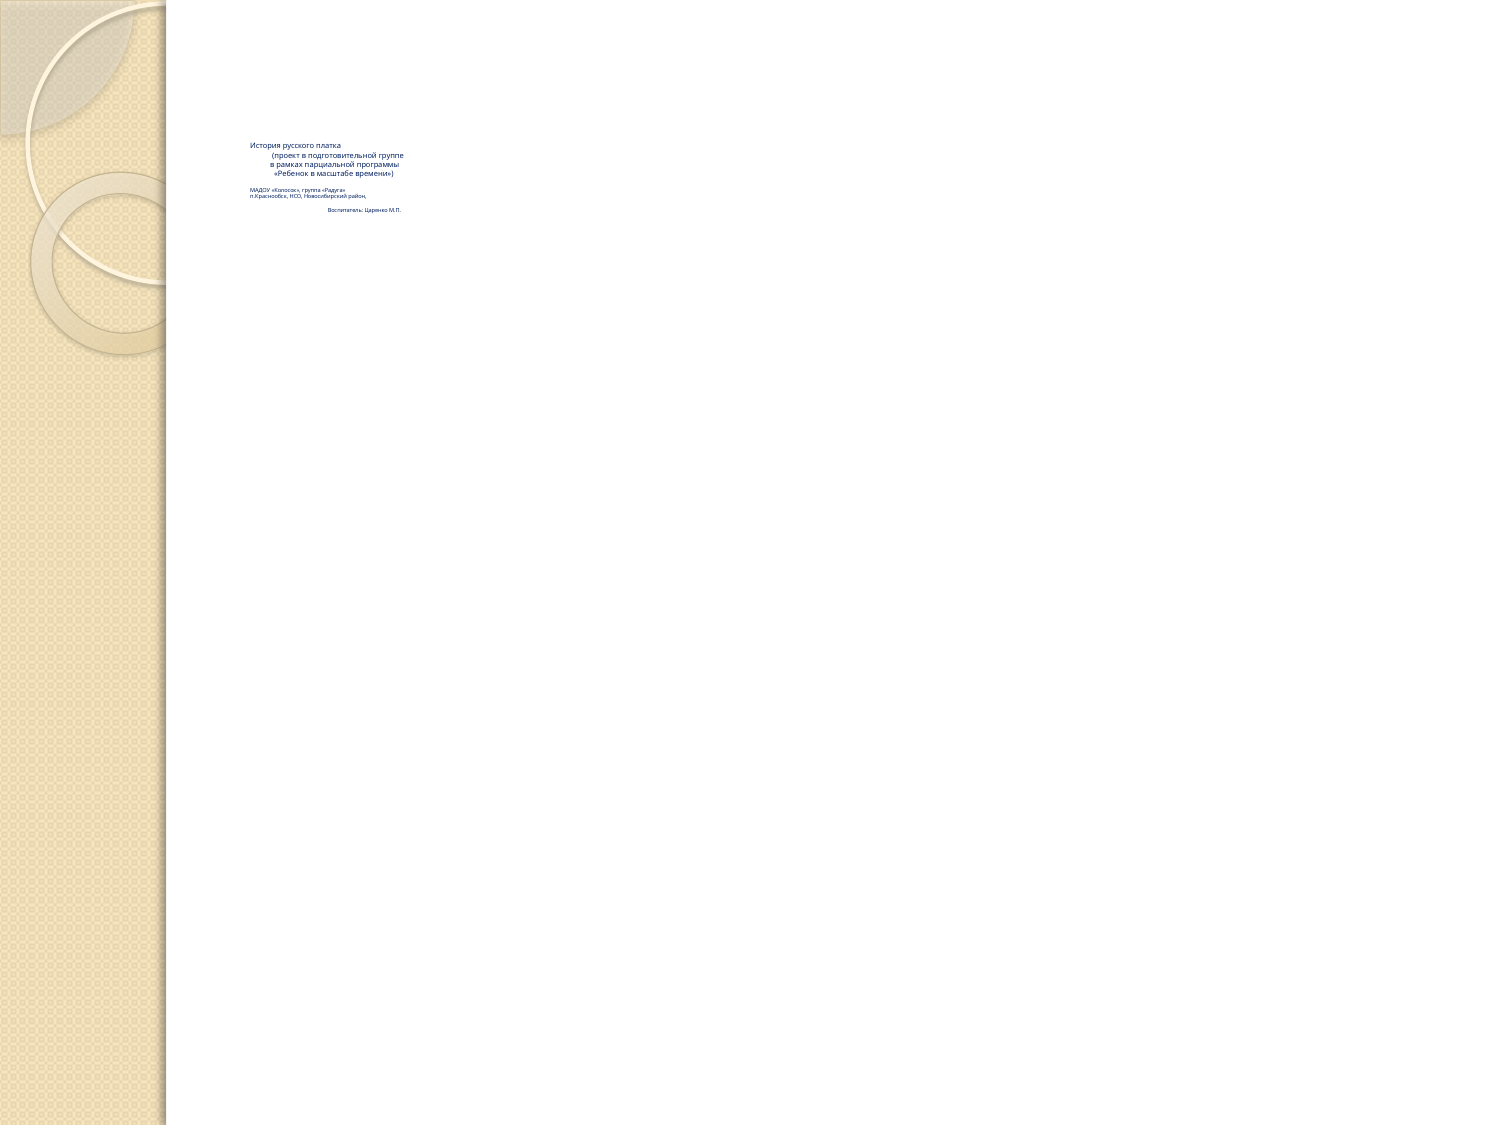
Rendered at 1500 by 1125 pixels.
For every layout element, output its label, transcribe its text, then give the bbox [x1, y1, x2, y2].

title История русского платка (проект в подготовительной группе в рамках парциальной программы «Ребенок в масштабе времени») МАДОУ «Колосок», группа «Радуга» п.Краснообск, НСО, Новосибирский район, Воспитатель: Царенко М.П. [235, 45, 1466, 233]
